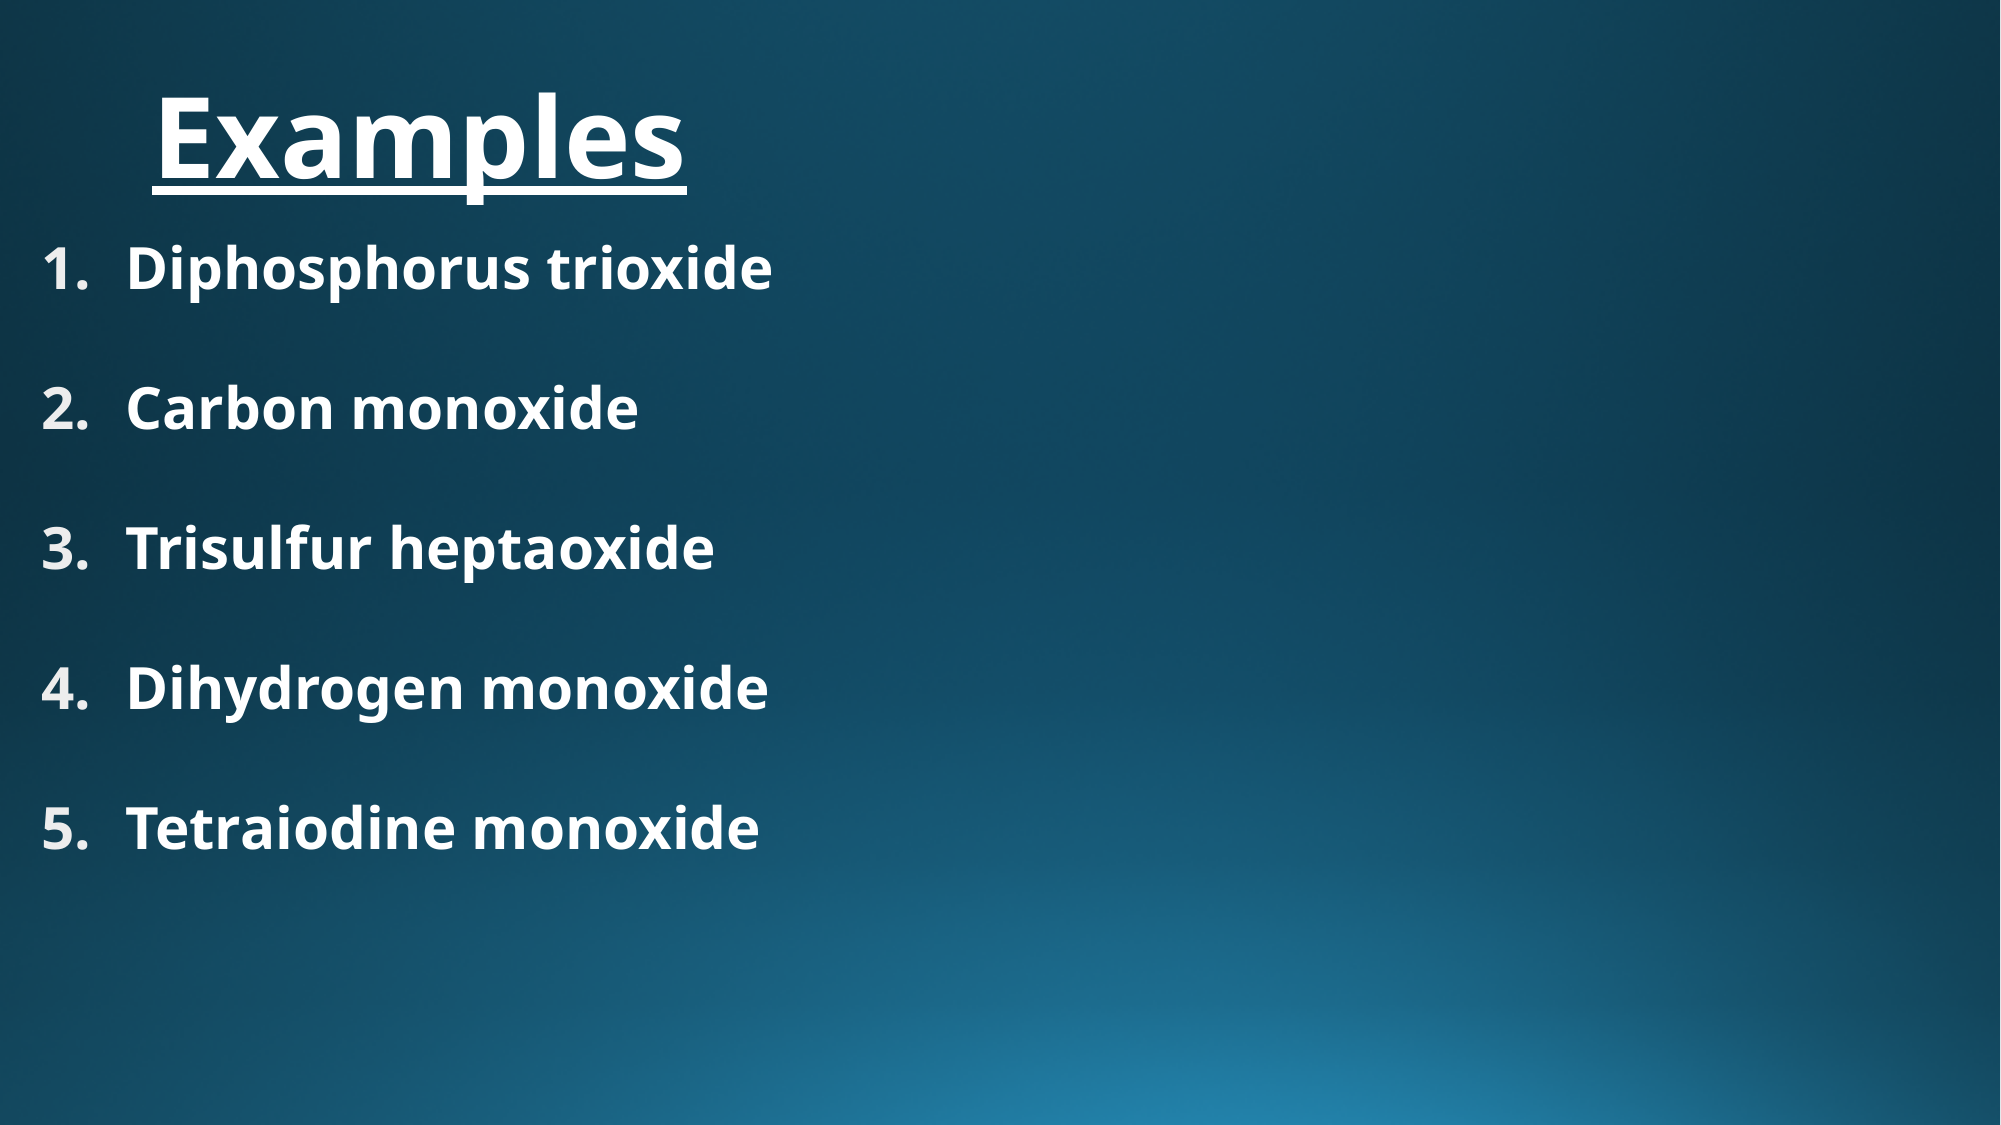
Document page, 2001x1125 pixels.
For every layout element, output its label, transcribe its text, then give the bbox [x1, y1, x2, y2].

picture [0, 0, 2001, 1125]
title Examples [137, 59, 1863, 223]
list Diphosphorus trioxide Carbon monoxide Trisulfur heptaoxide Dihydrogen monoxide Tetraiodine monoxide [26, 223, 2000, 1093]
